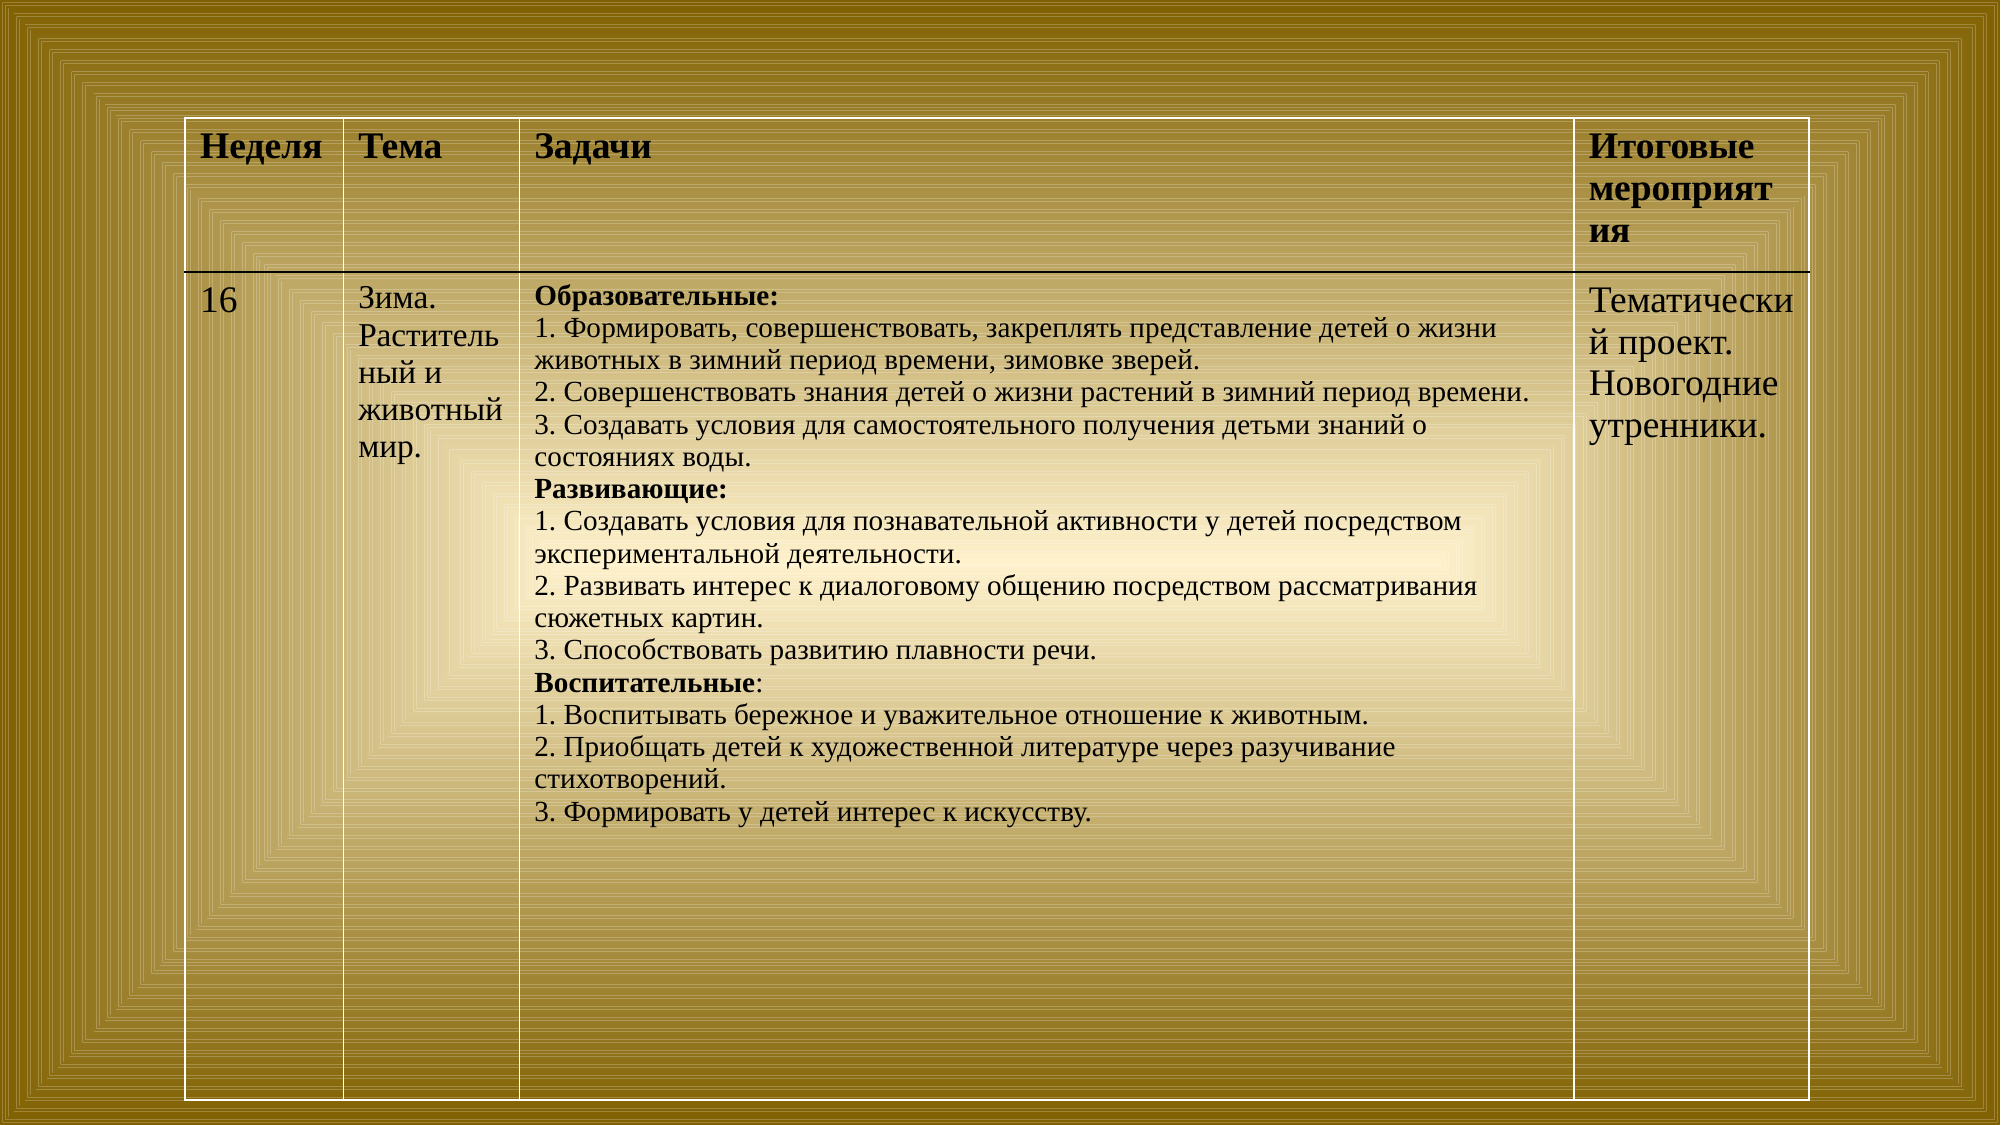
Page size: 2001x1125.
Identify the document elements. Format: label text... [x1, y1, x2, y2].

table_header Неделя [186, 119, 343, 271]
table_header Итоговые мероприятия [1575, 119, 1808, 271]
table_header Тема [344, 119, 519, 271]
table_cell 16 [186, 273, 343, 1099]
table_header Задачи [520, 119, 1573, 271]
table_cell Зима. Растительный и животный мир. [344, 273, 519, 1099]
table_cell Образовательные: 1. Формировать, совершенствовать, закреплять представление детей о жизни животных в зимний период времени, зимовке зверей. 2. Совершенствовать знания детей о жизни растений в зимний период времени. 3. Создавать условия для самостоятельного получения детьми знаний о состояниях воды. Развивающие: 1. Создавать условия для познавательной активности у детей посредством экспериментальной деятельности. 2. Развивать интерес к диалоговому общению посредством рассматривания сюжетных картин. 3. Способствовать развитию плавности речи. Воспитательные: 1. Воспитывать бережное и уважительное отношение к животным. 2. Приобщать детей к художественной литературе через разучивание стихотворений. 3. Формировать у детей интерес к искусству. [520, 273, 1573, 1099]
table_cell Тематический проект. Новогодние утренники. [1575, 273, 1808, 1099]
